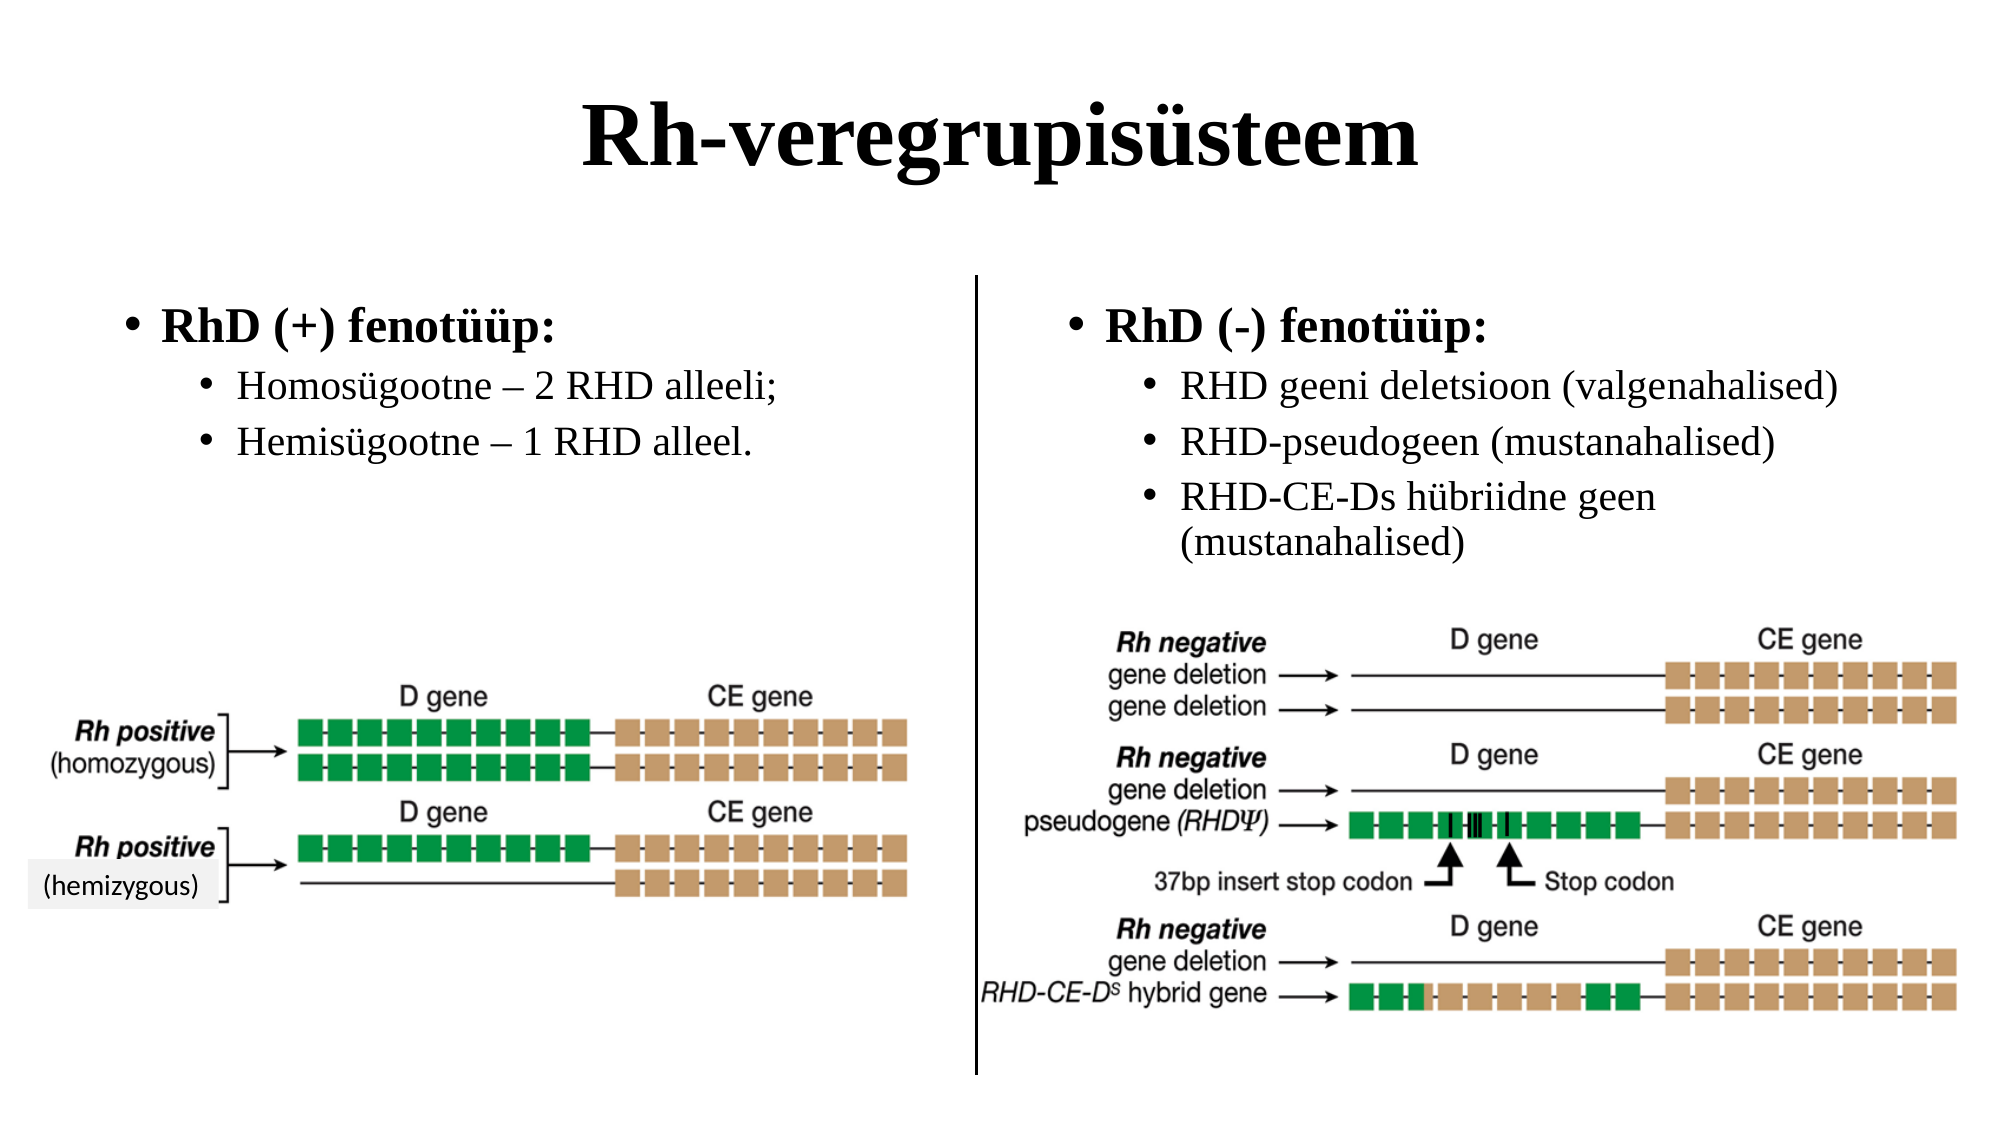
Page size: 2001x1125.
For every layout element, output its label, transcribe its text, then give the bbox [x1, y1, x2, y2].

picture [27, 678, 925, 910]
picture [981, 616, 1965, 1013]
text_box Rh-veregrupisüsteem [567, 66, 1437, 191]
list RhD (-) fenotüüp: RHD geeni deletsioon (valgenahalised) RHD-pseudogeen (mustanahalised) RHD-CE-Ds hübriidne geen (mustanahalised) [1052, 291, 1965, 616]
text_box RhD (+) fenotüüp: Homosügootne – 2 RHD alleeli; Hemisügootne – 1 RHD alleel. [109, 291, 873, 652]
